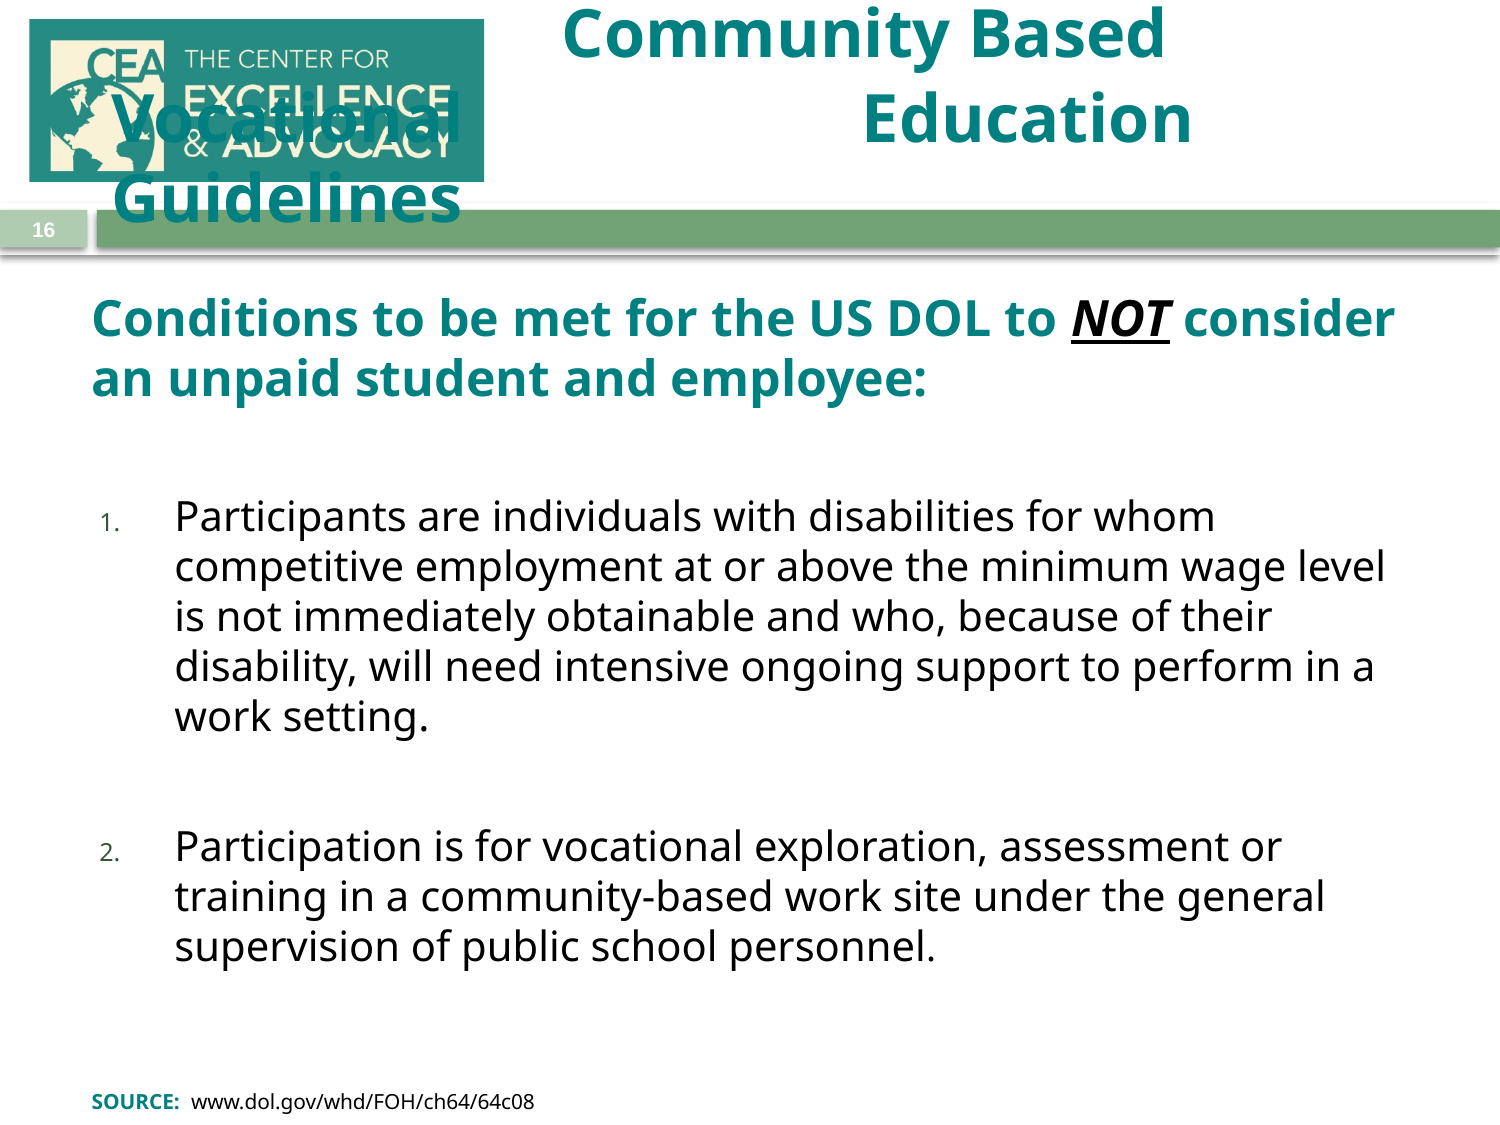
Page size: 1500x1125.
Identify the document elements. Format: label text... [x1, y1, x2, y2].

slide_number 16 [0, 208, 88, 249]
picture [29, 18, 485, 183]
title [100, 37, 1439, 201]
list Conditions to be met for the US DOL to NOT consider an unpaid student and employee: Participants are individuals with disabilities for whom competitive employment at or above the minimum wage level is not immediately obtainable and who, because of their disability, will need intensive ongoing support to perform in a work setting. Participation is for vocational exploration, assessment or training in a community-based work site under the general supervision of public school personnel. SOURCE: www.dol.gov/whd/FOH/ch64/64c08 [76, 278, 1415, 1008]
text_box Community Based Vocational Education Guidelines [486, 19, 1435, 182]
